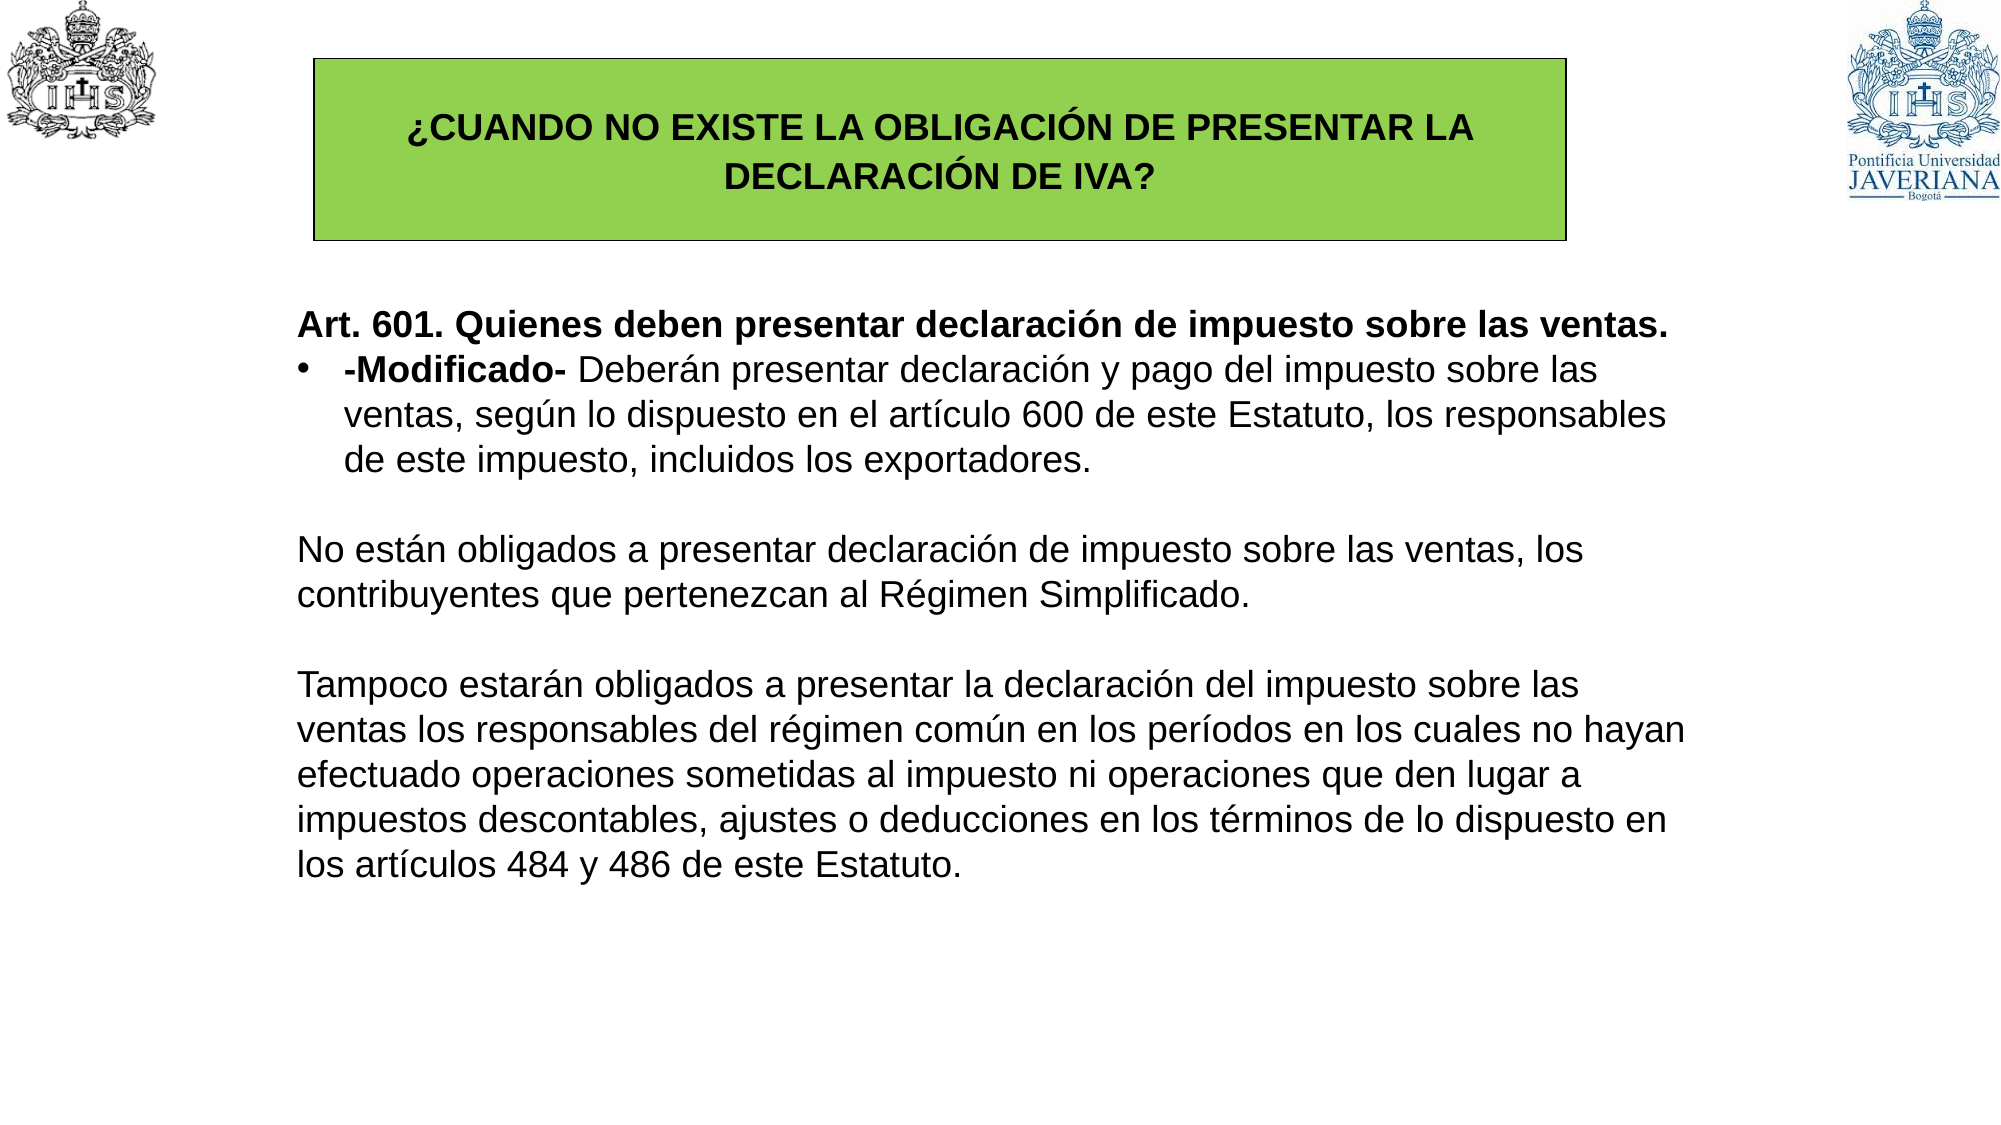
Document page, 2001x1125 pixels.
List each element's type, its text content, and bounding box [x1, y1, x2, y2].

table_header ¿CUANDO NO EXISTE LA OBLIGACIÓN DE PRESENTAR LA DECLARACIÓN DE IVA? [315, 59, 1565, 240]
picture [1847, 0, 2000, 201]
picture [0, 0, 165, 148]
text_box Art. 601. Quienes deben presentar declaración de impuesto sobre las ventas. -Modificado- Deberán presentar declaración y pago del impuesto sobre las ventas, según lo dispuesto en el artículo 600 de este Estatuto, los responsables de este impuesto, incluidos los exportadores. No están obligados a presentar declaración de impuesto sobre las ventas, los contribuyentes que pertenezcan al Régimen Simplificado. Tampoco estarán obligados a presentar la declaración del impuesto sobre las ventas los responsables del régimen común en los períodos en los cuales no hayan efectuado operaciones sometidas al impuesto ni operaciones que den lugar a impuestos descontables, ajustes o deducciones en los términos de lo dispuesto en los artículos 484 y 486 de este Estatuto. [282, 292, 1711, 893]
